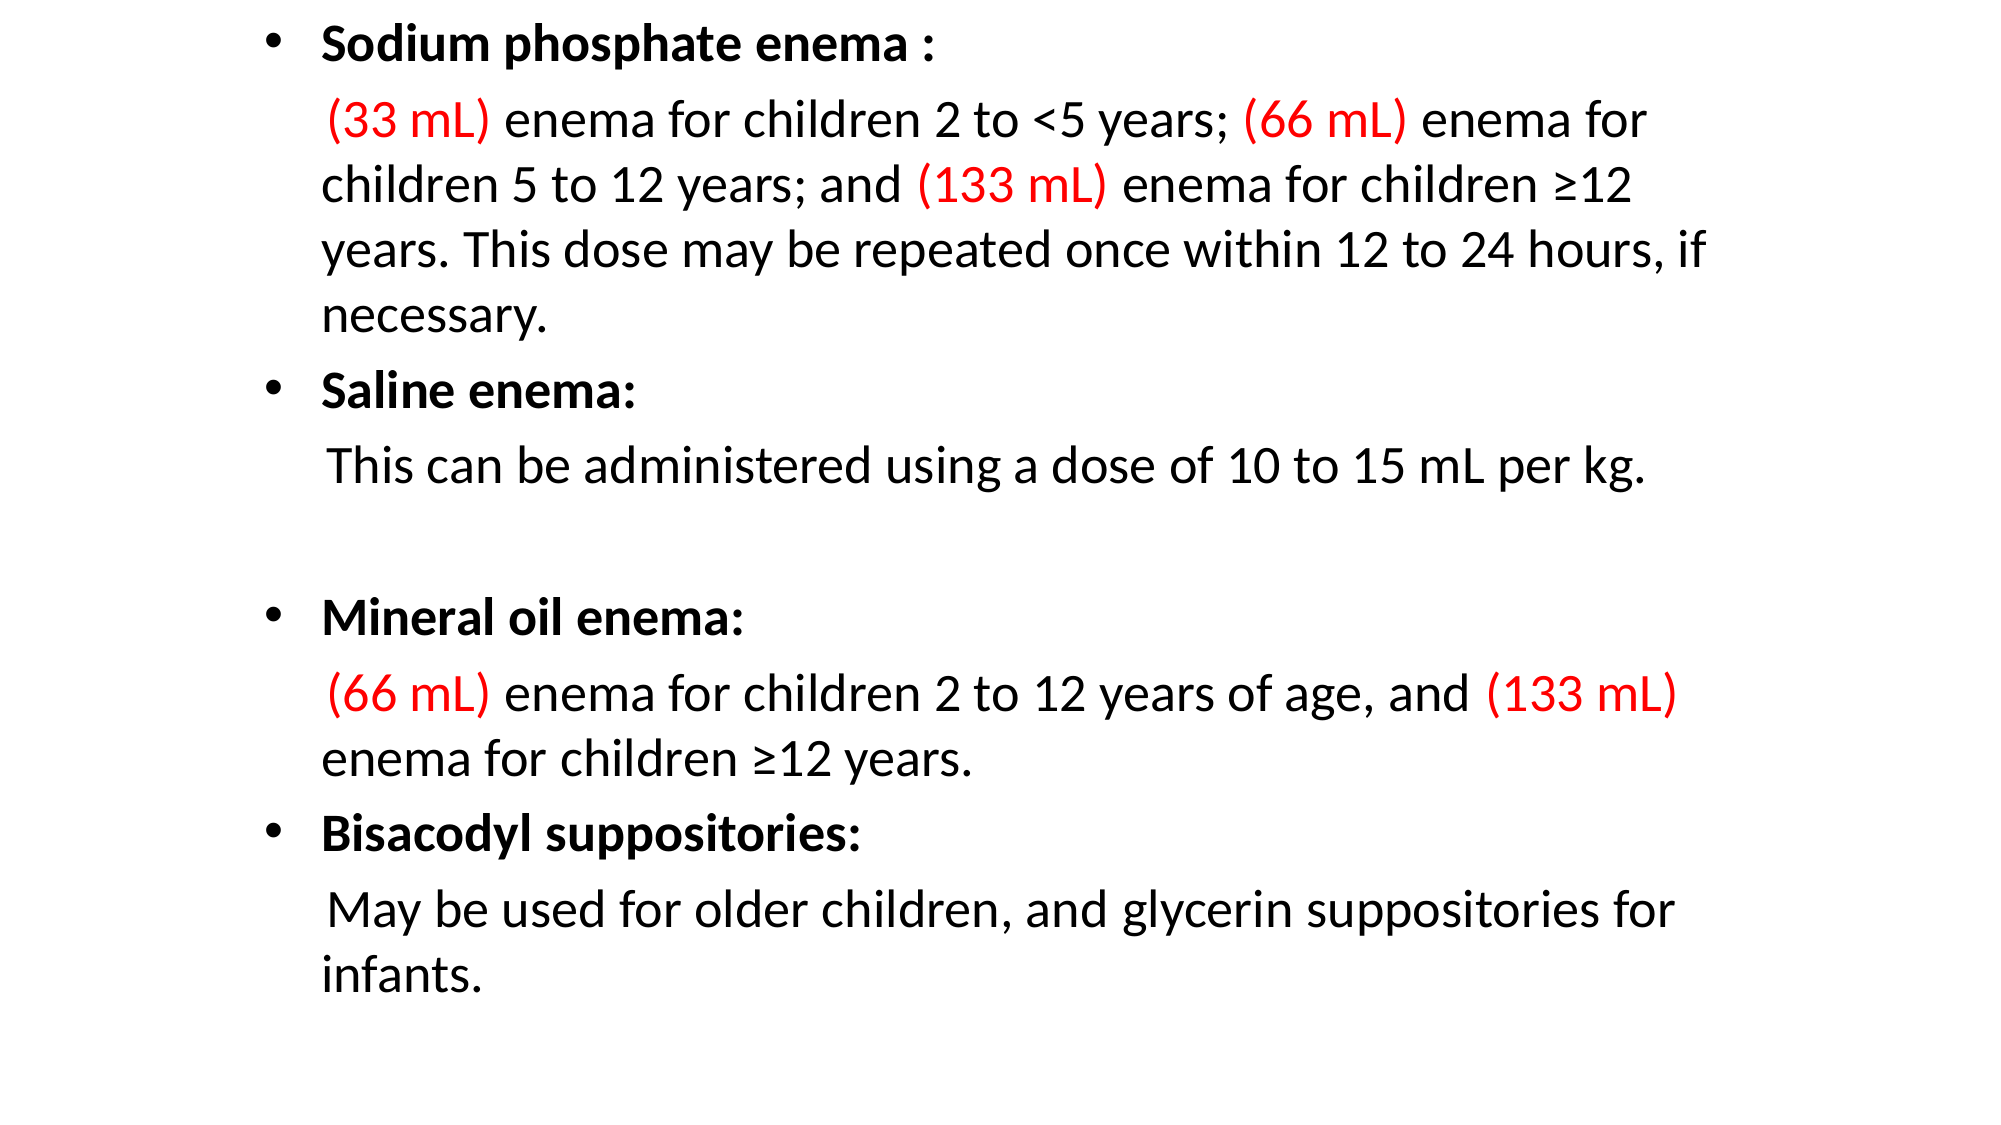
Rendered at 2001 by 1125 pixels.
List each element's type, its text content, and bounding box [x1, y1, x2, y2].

list Sodium phosphate enema : (33 mL) enema for children 2 to <5 years; (66 mL) enema for children 5 to 12 years; and (133 mL) enema for children ≥12 years. This dose may be repeated once within 12 to 24 hours, if necessary. Saline enema: This can be administered using a dose of 10 to 15 mL per kg. Mineral oil enema: (66 mL) enema for children 2 to 12 years of age, and (133 mL) enema for children ≥12 years. Bisacodyl suppositories: May be used for older children, and glycerin suppositories for infants. [249, 0, 1750, 1125]
